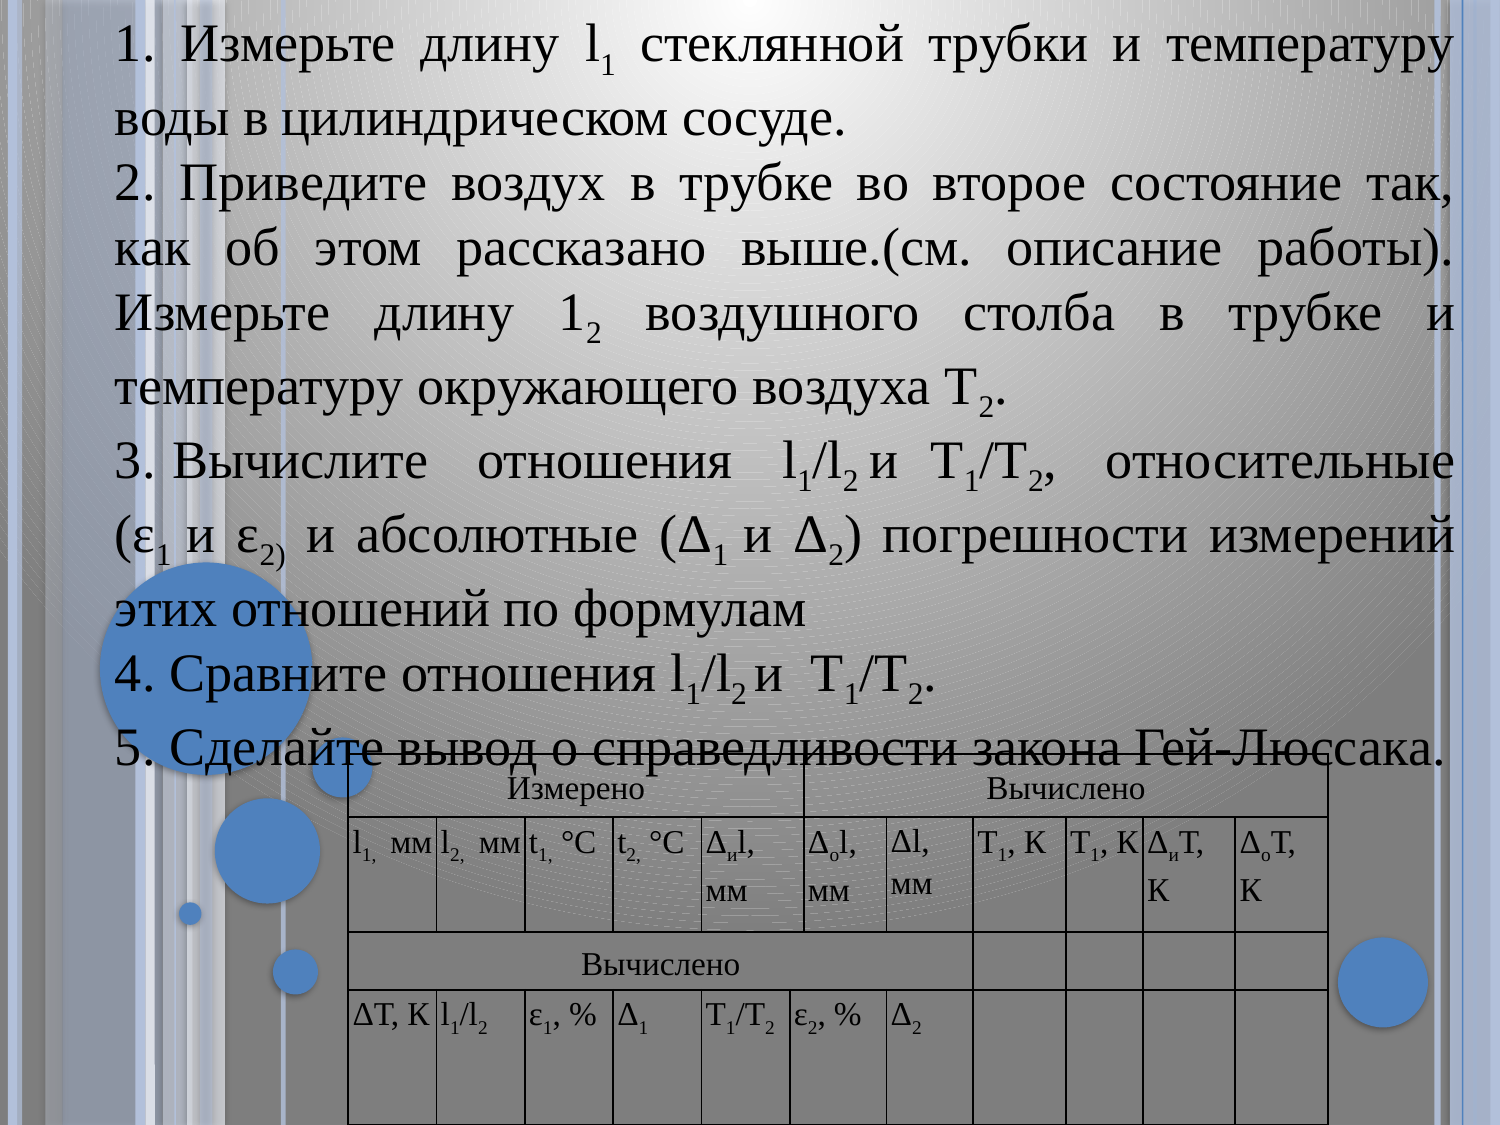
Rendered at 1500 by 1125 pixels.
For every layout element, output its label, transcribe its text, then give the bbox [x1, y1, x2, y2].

table_cell l1/l2 [437, 991, 524, 1124]
table_cell Δ2 [887, 991, 972, 1124]
table_cell Δl, мм [887, 829, 972, 931]
table_cell Δоl, мм [805, 829, 886, 931]
table_cell ΔоТ, К [1236, 829, 1327, 931]
table_cell [974, 991, 1065, 1124]
table_cell Δиl, мм [702, 829, 803, 931]
table_cell Δ1 [614, 991, 701, 1124]
table_cell T1/T2 [702, 991, 789, 1124]
table_cell Т1, К [1067, 829, 1142, 931]
table_cell [1236, 991, 1327, 1124]
table_cell ΔиТ, К [1144, 829, 1234, 931]
table_cell t2, °С [614, 829, 701, 931]
table_cell ε1, % [526, 991, 612, 1124]
table_cell l2, мм [437, 829, 524, 931]
table_cell l1, мм [349, 829, 436, 931]
table_cell t1, °С [526, 829, 612, 931]
table_cell Вычислено [349, 933, 972, 989]
table_cell [974, 933, 1065, 989]
table_cell ΔТ, К [349, 991, 436, 1124]
table_cell Т1, К [974, 829, 1065, 931]
text_box 1. Измерьте длину l1 стеклянной трубки и температуру воды в цилиндрическом сосуде. 2. Приведите воздух в трубке во второе состояние так, как об этом рассказано выше.(см. описание работы). Измерьте длину 12 воздушного столба в трубке и температуру окружающего воздуха Т2. 3. Вычислите отношения l1/l2 и T1/T2, относительные (ε1 и ε2) и абсолютные (Δ1 и Δ2) погрешности измерений этих отношений по формулам 4. Сравните отношения l1/l2 и T1/T2. 5. Сделайте вывод о справедливости закона Гей-Люссака. [100, 0, 1471, 829]
table_cell [1067, 991, 1142, 1124]
table_cell [1144, 933, 1234, 989]
table_cell ε2, % [791, 991, 886, 1124]
table_cell [1236, 933, 1327, 989]
table_cell [1067, 933, 1142, 989]
table_cell [1144, 991, 1234, 1124]
